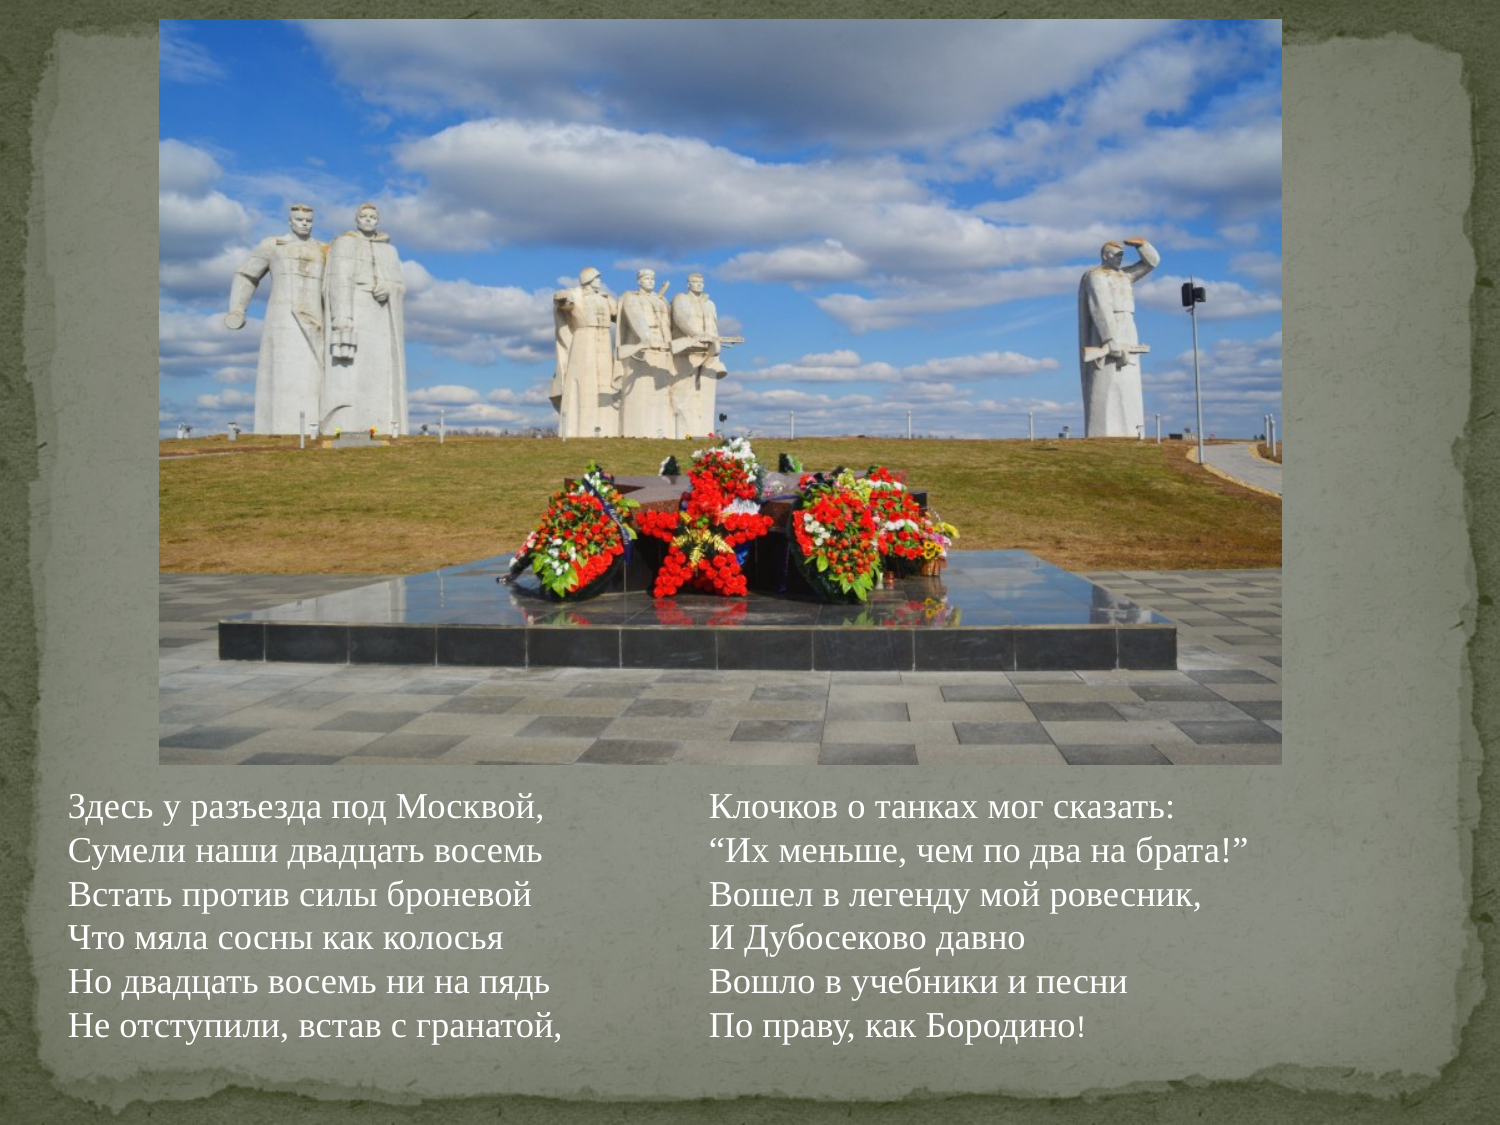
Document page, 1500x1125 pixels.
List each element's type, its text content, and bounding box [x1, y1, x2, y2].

list Здесь у разъезда под Москвой, Сумели наши двадцать восемь Встать против силы броневой Что мяла сосны как колосья Но двадцать восемь ни на пядь Не отступили, встав с гранатой, Клочков о танках мог сказать: “Их меньше, чем по два на брата!” Вошел в легенду мой ровесник, И Дубосеково давно Вошло в учебники и песни По праву, как Бородино! [53, 775, 1365, 1106]
picture [159, 19, 1282, 765]
